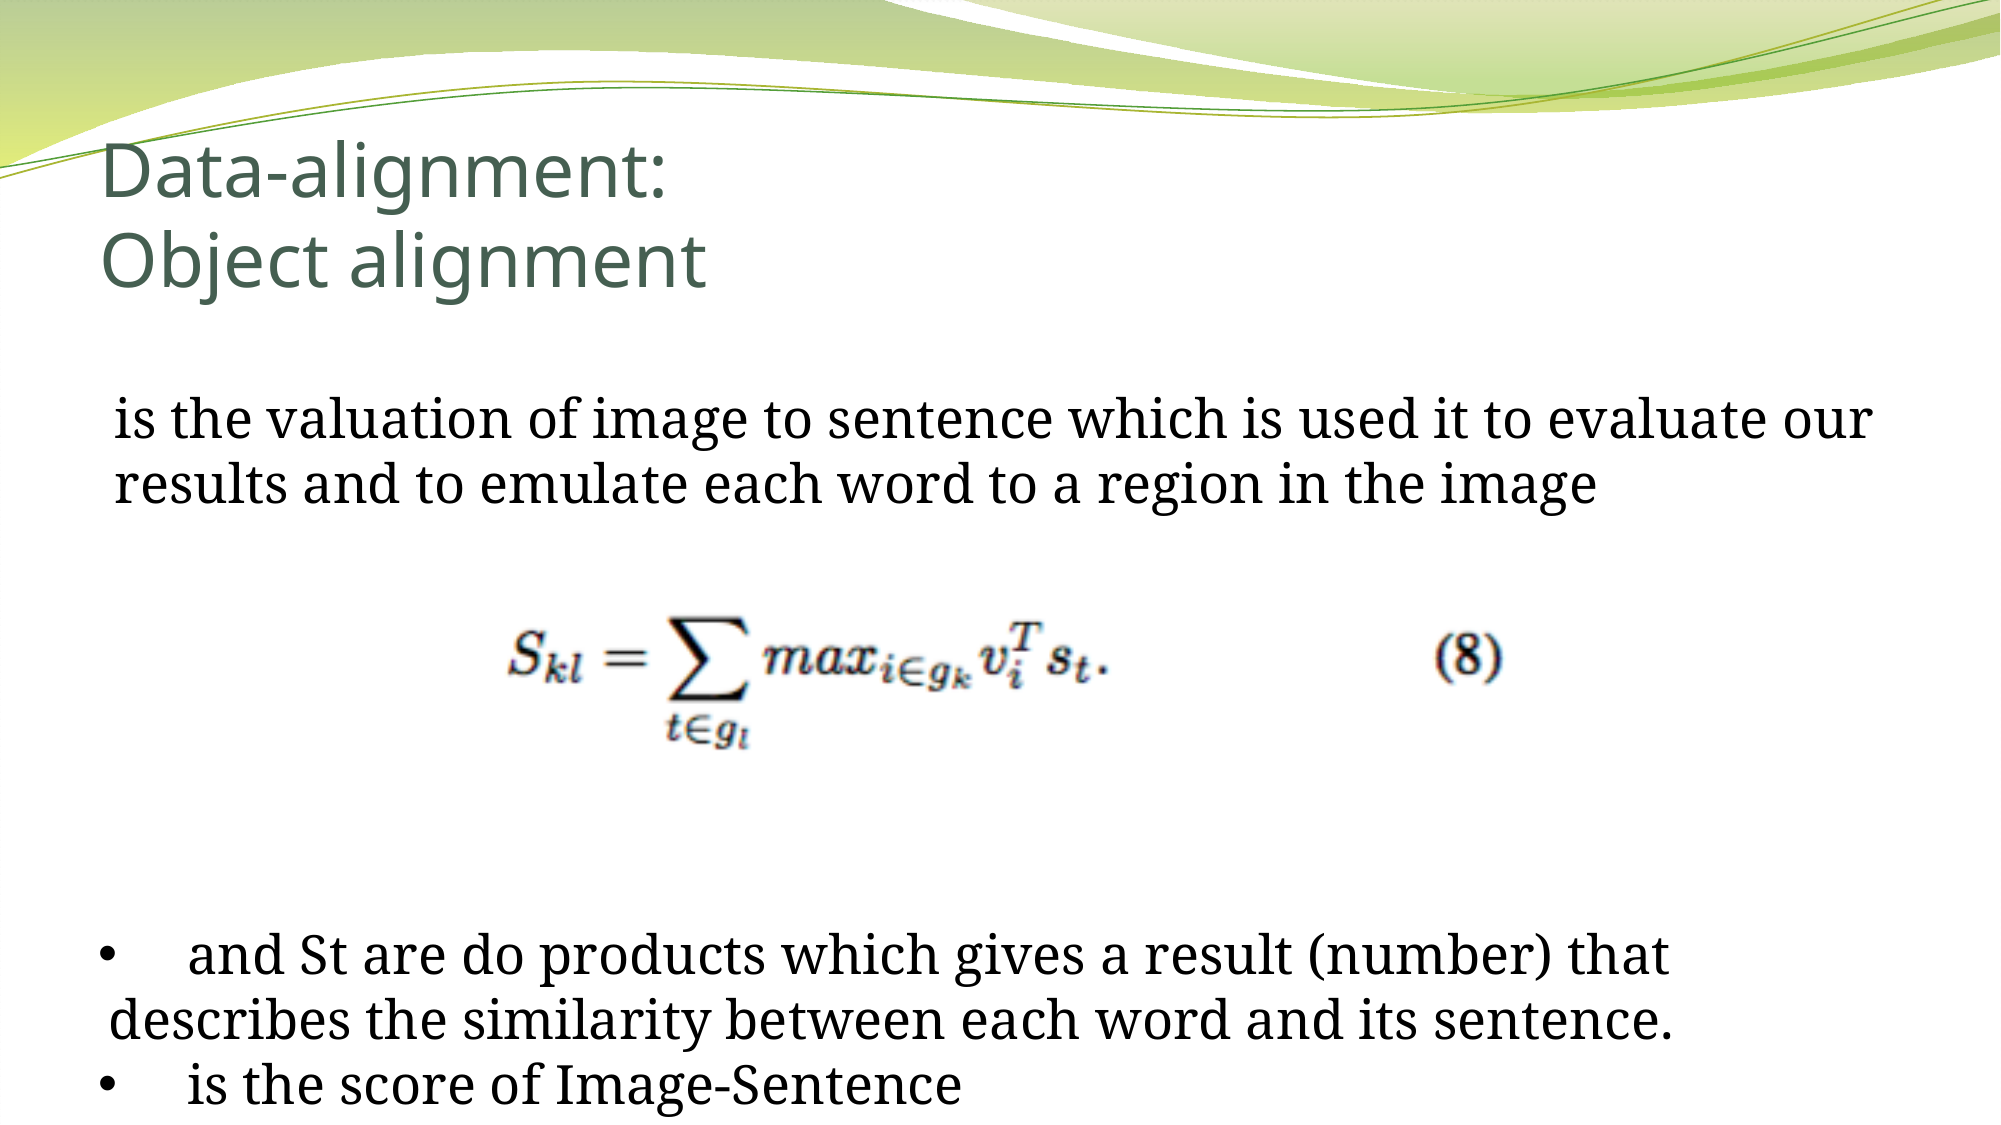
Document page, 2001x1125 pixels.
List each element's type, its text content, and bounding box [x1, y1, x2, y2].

title Data-alignment: Object alignment [99, 115, 1900, 303]
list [492, 600, 1532, 756]
